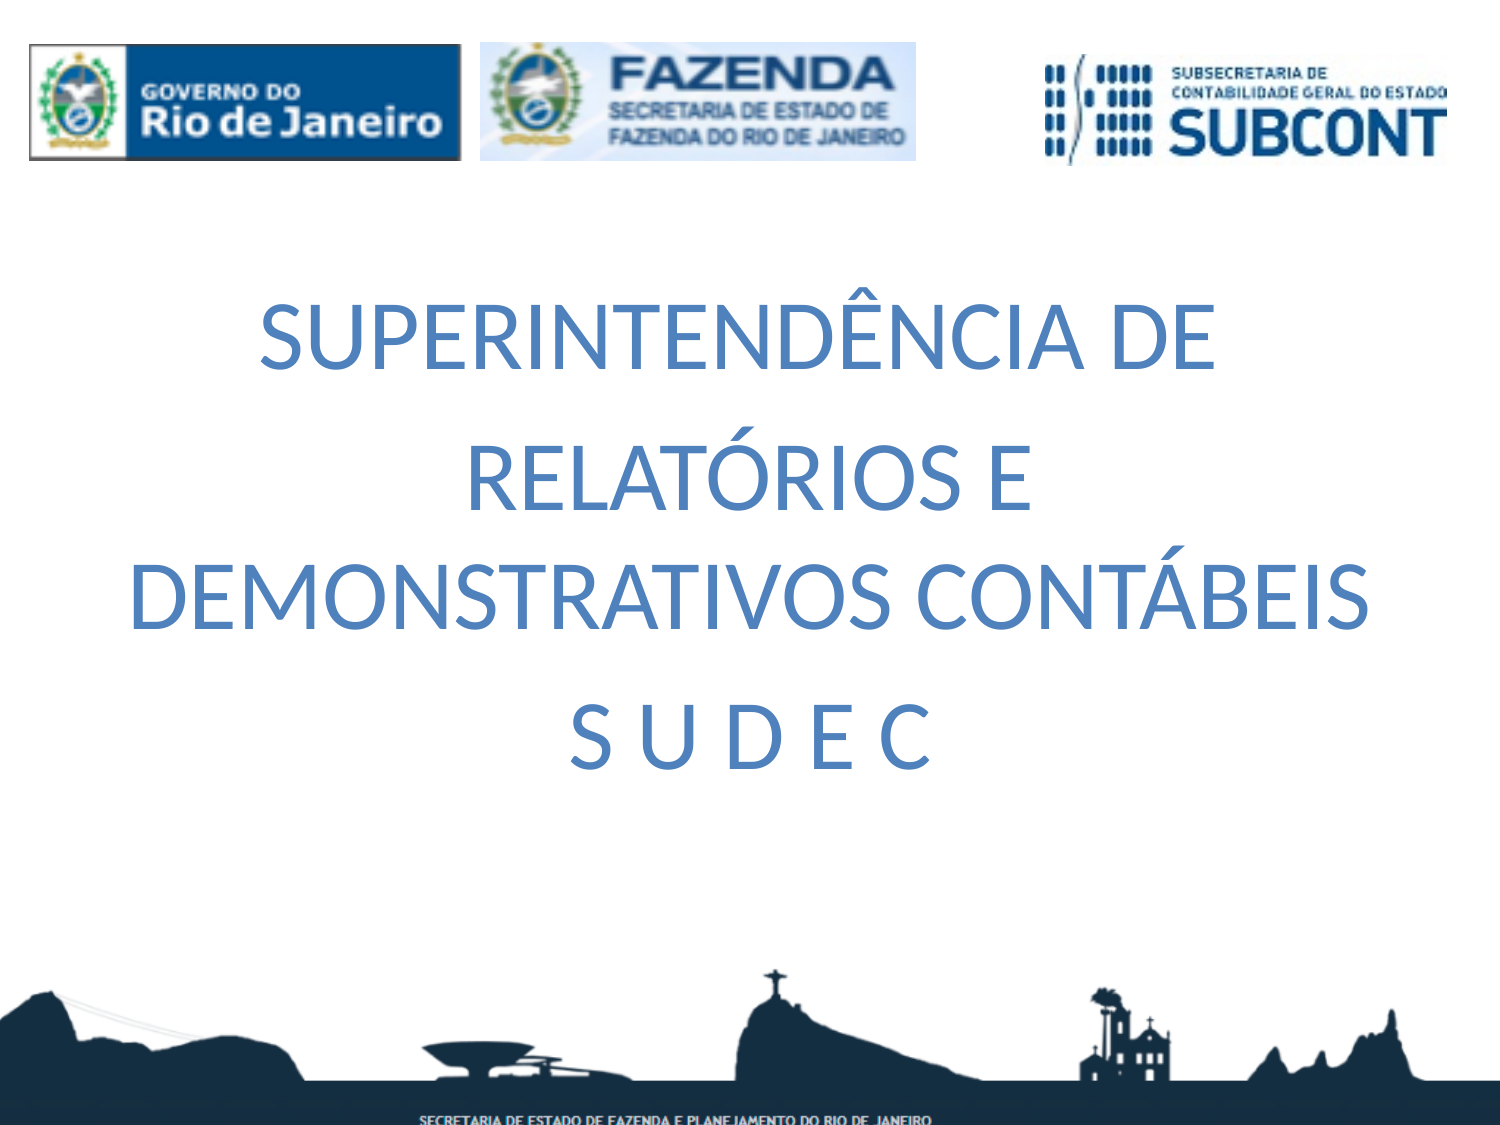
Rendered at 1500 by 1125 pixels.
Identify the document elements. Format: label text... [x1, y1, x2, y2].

picture [29, 42, 916, 162]
picture [0, 965, 1500, 1125]
list SUPERINTENDÊNCIA DE RELATÓRIOS E DEMONSTRATIVOS CONTÁBEIS S U D E C [75, 262, 1425, 1005]
picture [1045, 54, 1447, 166]
